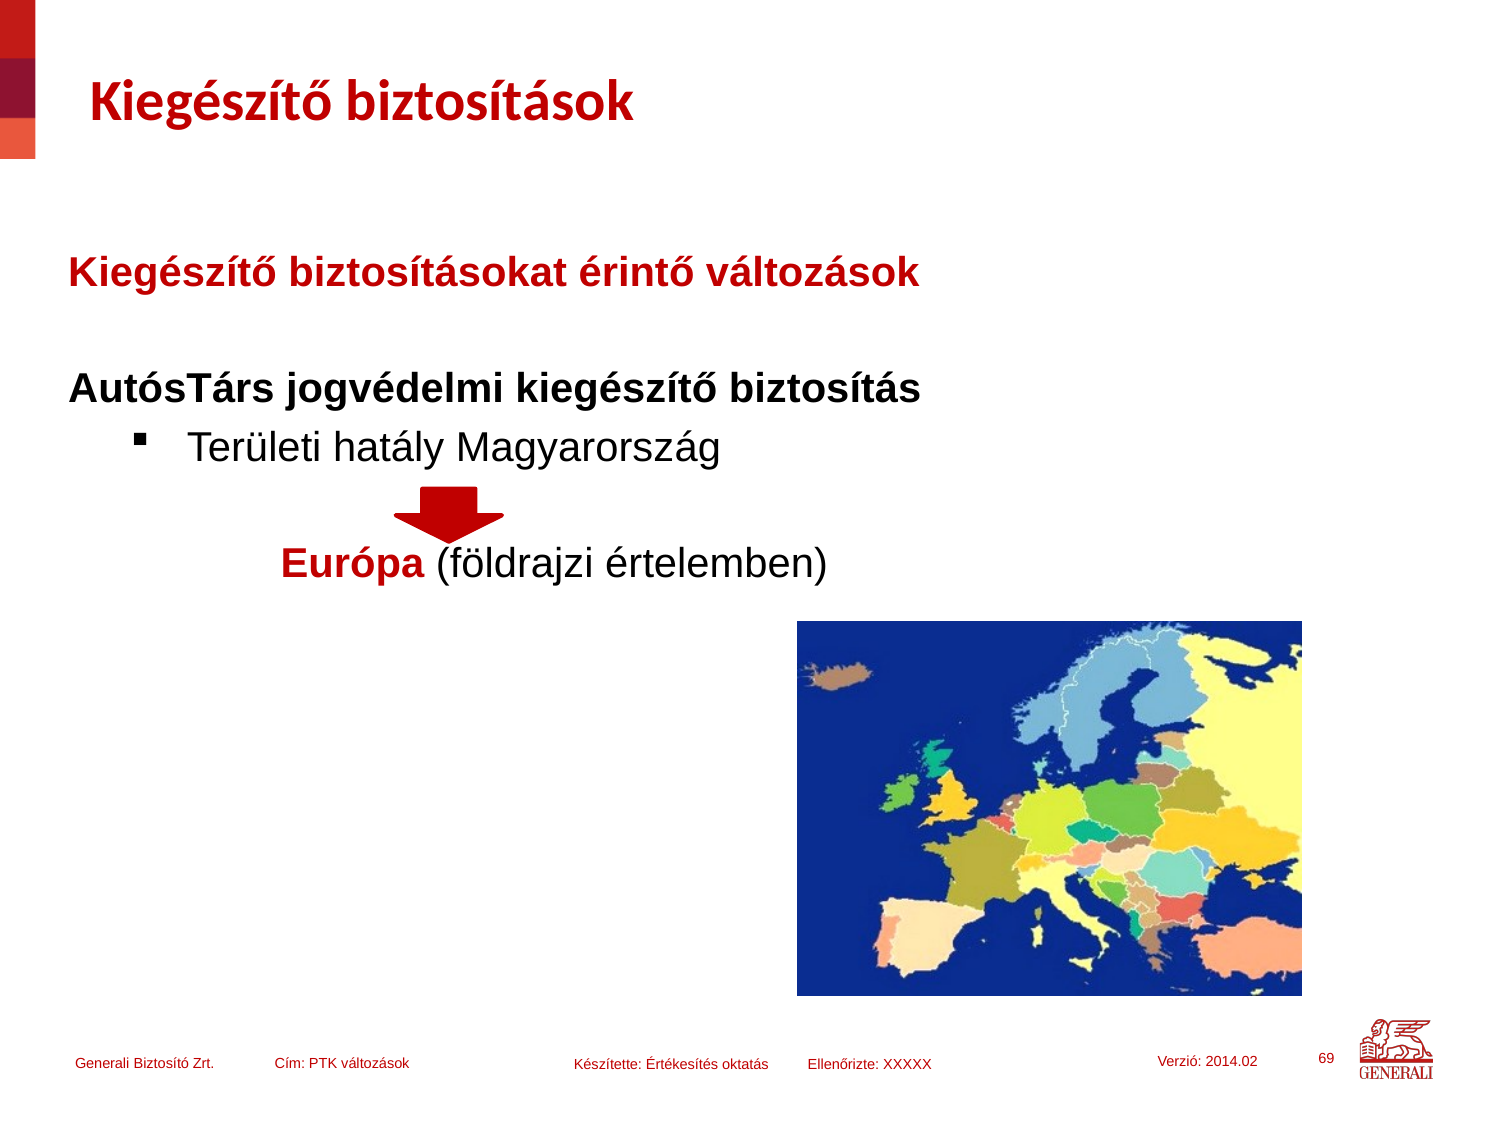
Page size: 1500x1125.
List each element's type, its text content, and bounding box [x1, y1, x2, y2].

picture [796, 621, 1303, 997]
title Kiegészítő biztosítások [74, 44, 1426, 150]
list Kiegészítő biztosításokat érintő változások AutósTárs jogvédelmi kiegészítő biztosítás Területi hatály Magyarország Európa (földrajzi értelemben) [52, 236, 1404, 830]
text_box [393, 486, 505, 544]
